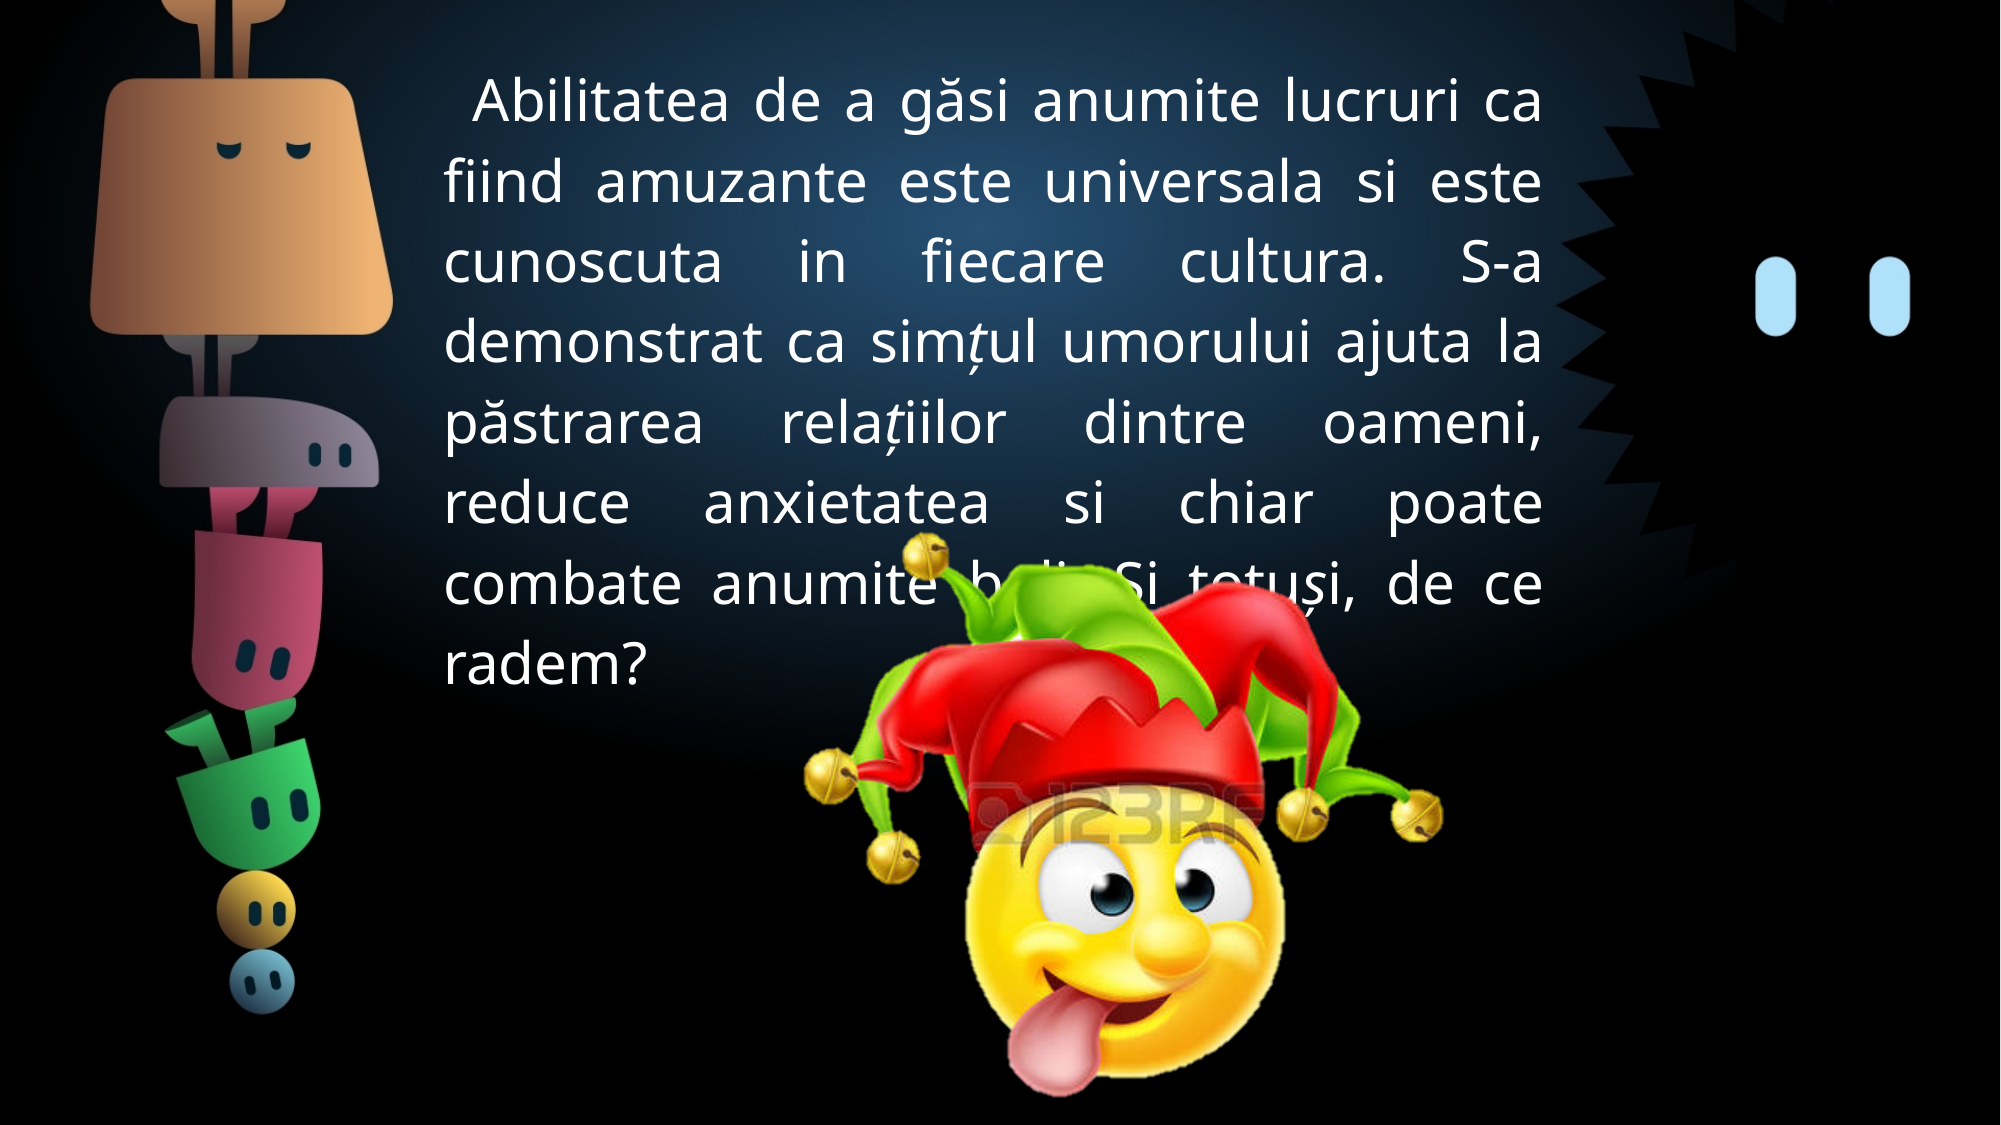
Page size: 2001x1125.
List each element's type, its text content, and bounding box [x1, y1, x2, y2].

picture [0, 0, 2001, 1125]
text_box Abilitatea de a găsi anumite lucruri ca fiind amuzante este universala si este cunoscuta in fiecare cultura. S-a demonstrat ca simțul umorului ajuta la păstrarea relațiilor dintre oameni, reduce anxietatea si chiar poate combate anumite boli. Si totuși, de ce radem? [428, 45, 1559, 704]
